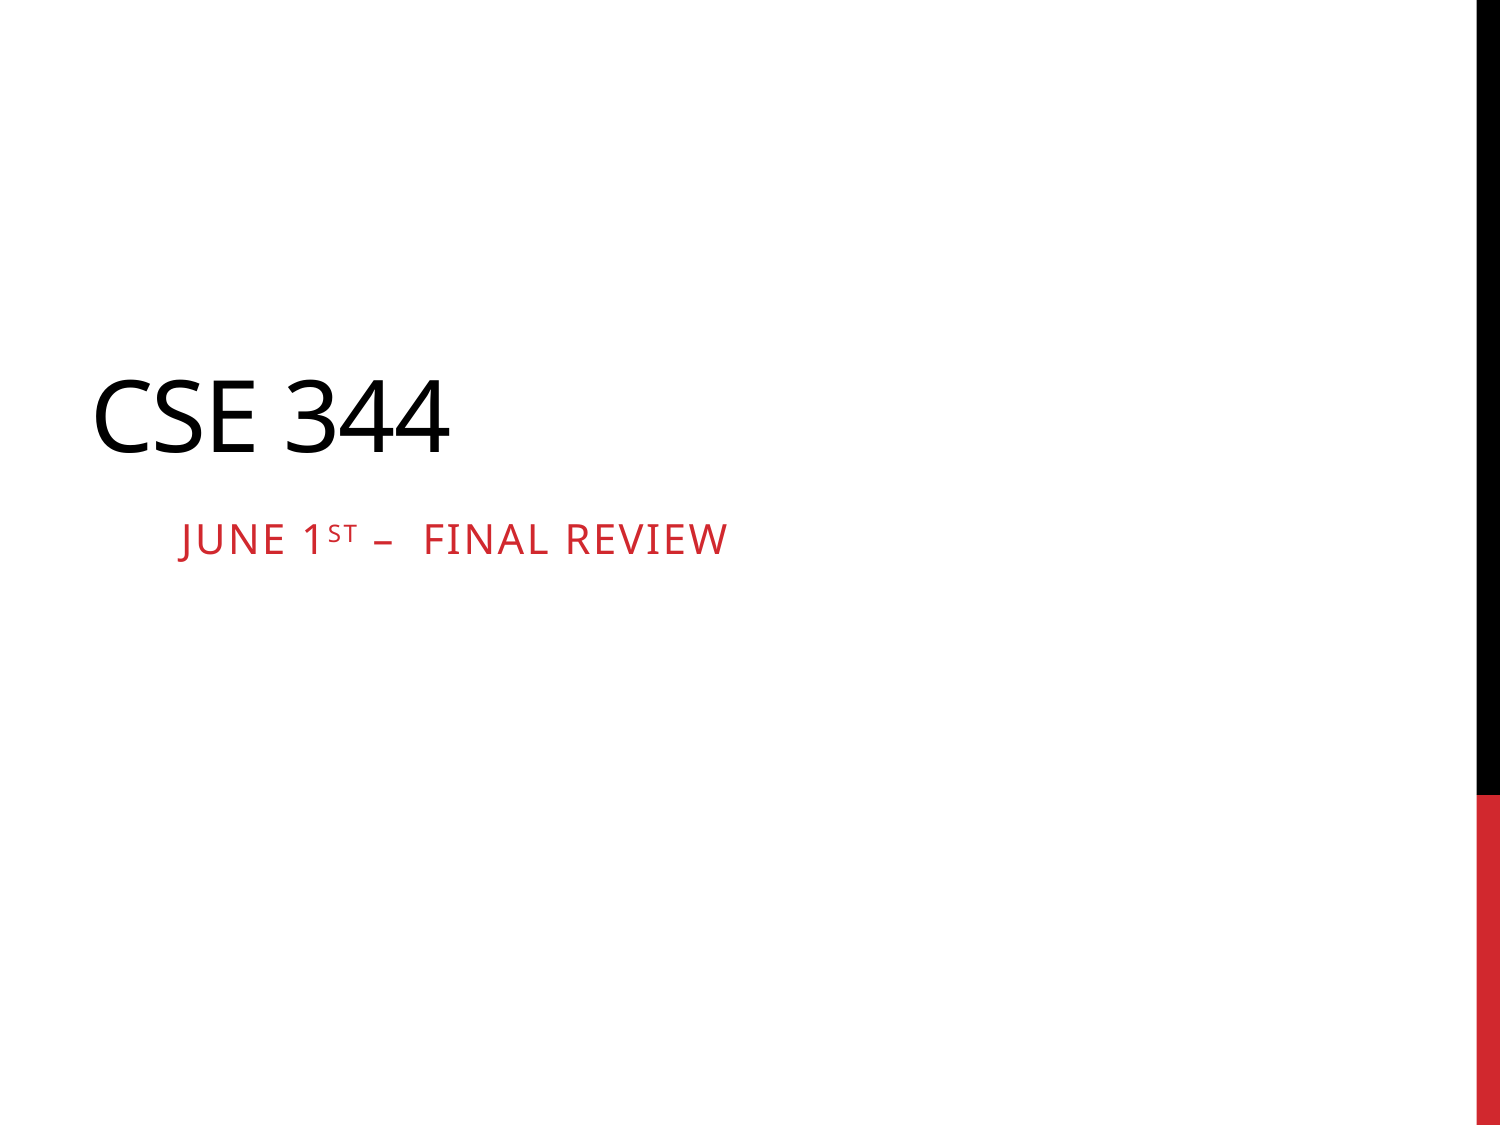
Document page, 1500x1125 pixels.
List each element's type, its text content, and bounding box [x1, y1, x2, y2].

subtitle June 1st – Final Review [166, 505, 1200, 938]
title Cse 344 [75, 37, 1350, 788]
